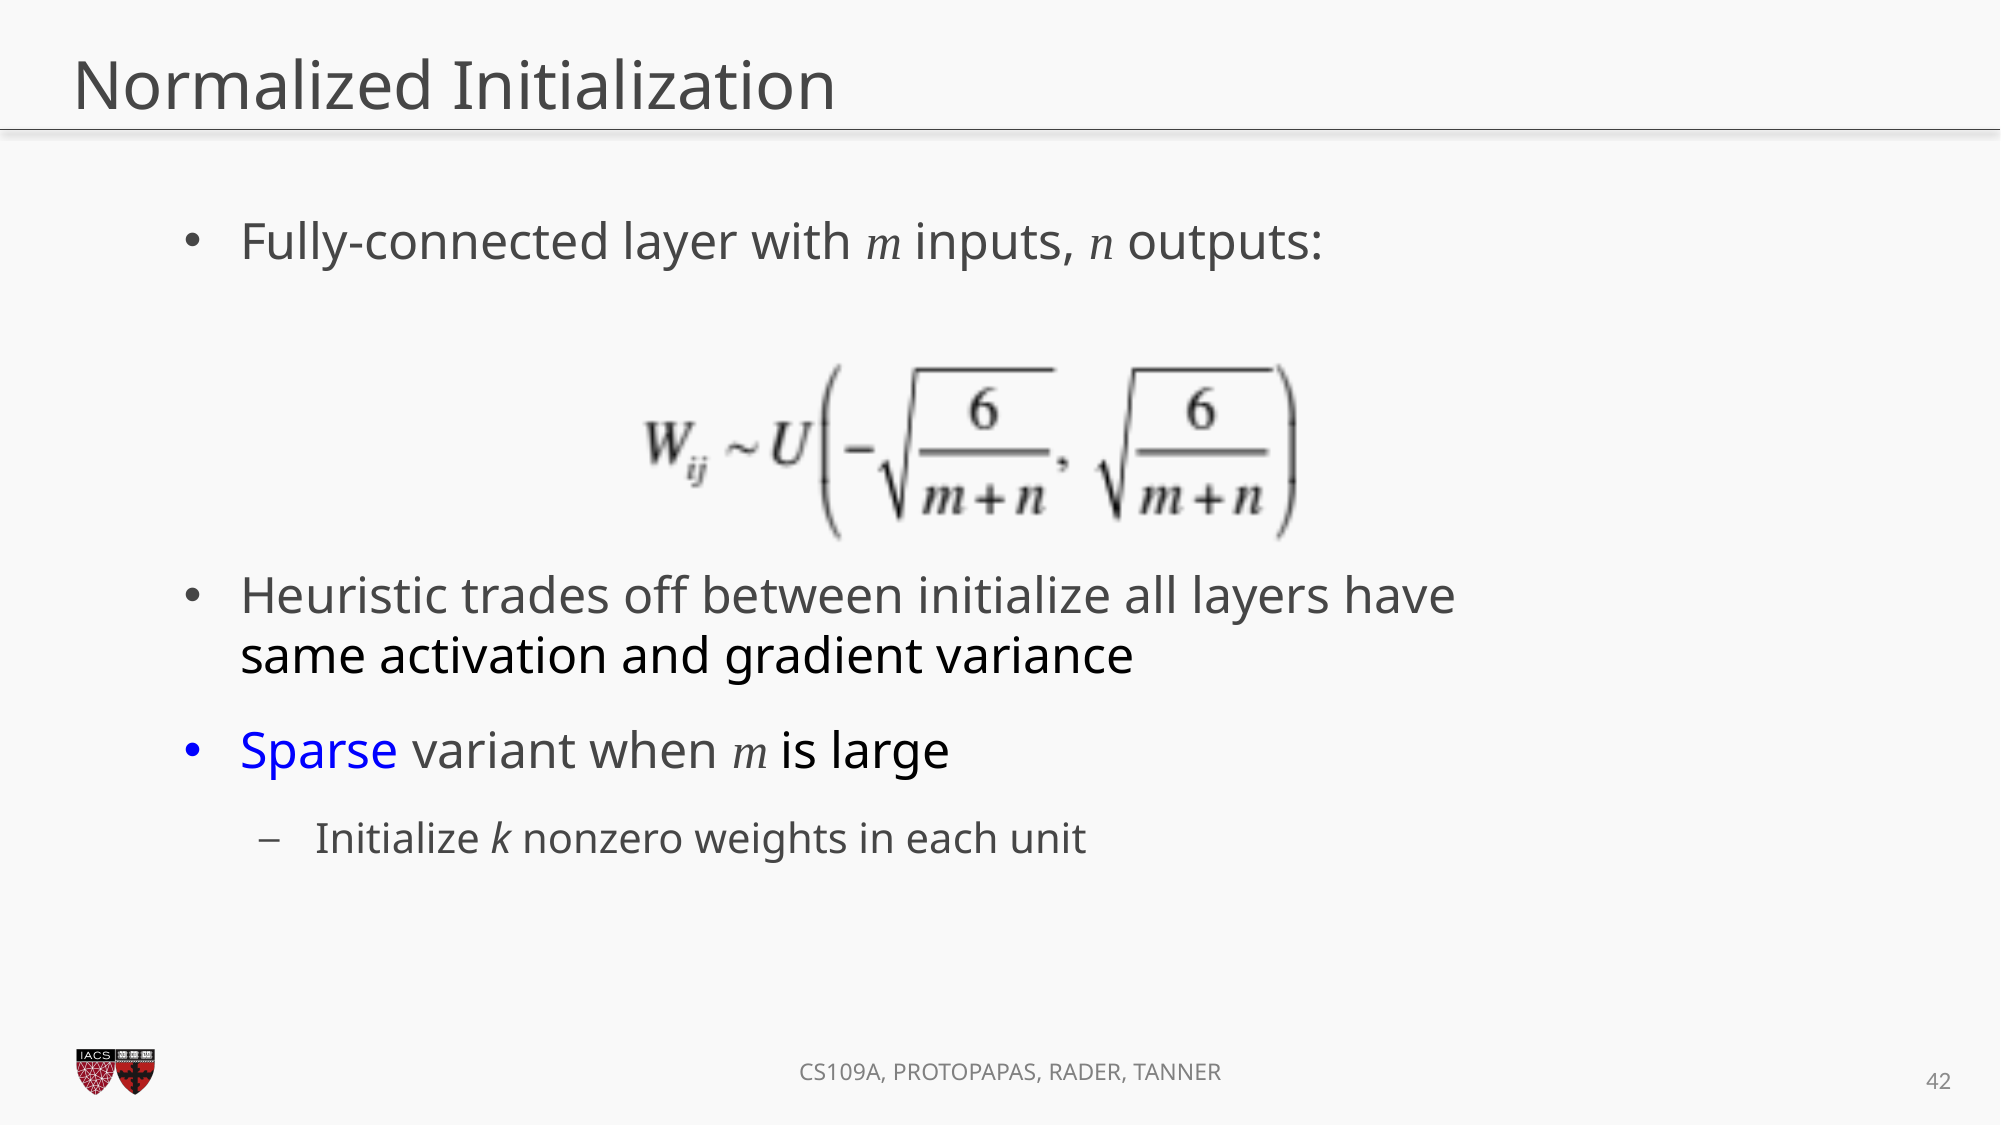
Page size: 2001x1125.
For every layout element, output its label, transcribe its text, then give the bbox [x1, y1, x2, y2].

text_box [636, 354, 1308, 548]
slide_number 42 [1500, 1050, 1967, 1110]
picture [75, 1049, 155, 1095]
list Fully-connected layer with m inputs, n outputs: Heuristic trades off between initialize all layers have same activation and gradient variance Sparse variant when m is large Initialize k nonzero weights in each unit [169, 201, 1594, 1039]
title Normalized Initialization [57, 35, 1943, 162]
